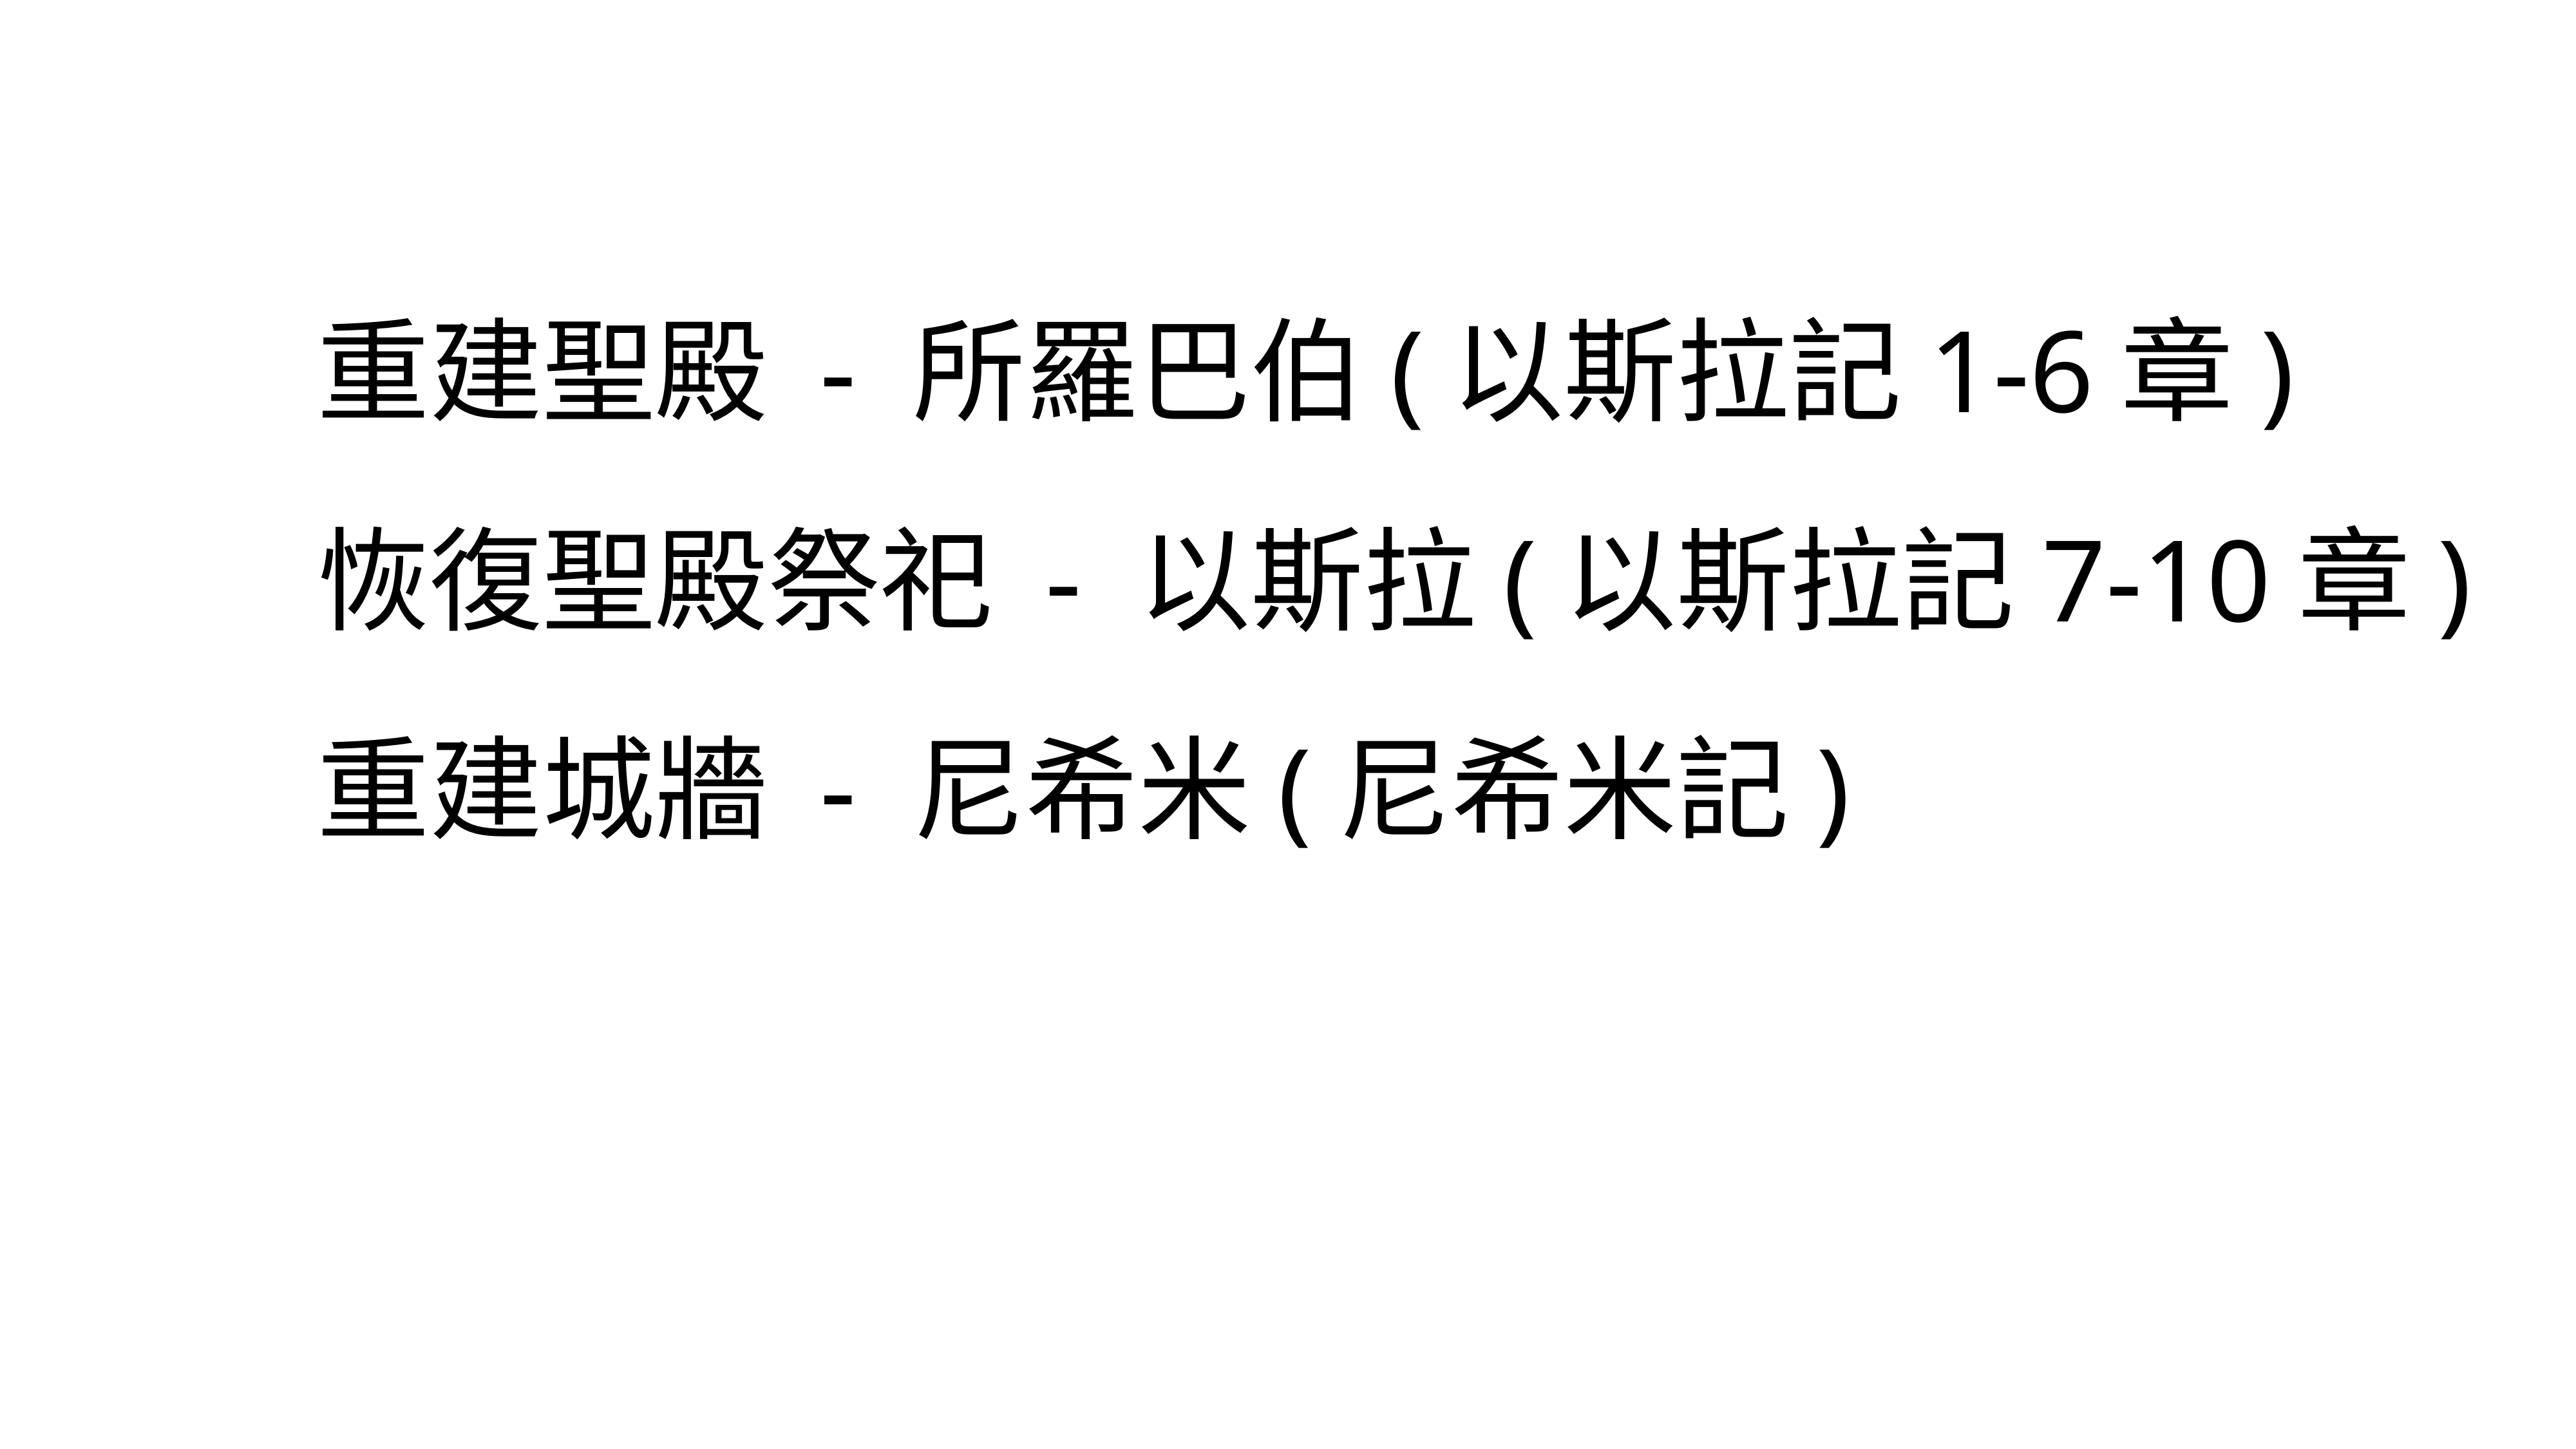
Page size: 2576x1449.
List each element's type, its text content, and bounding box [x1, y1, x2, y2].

text_box 重建城牆 - 尼希米(尼希米記) [317, 692, 1942, 853]
text_box 恢復聖殿祭祀 - 以斯拉(以斯拉記7-10章) [317, 483, 2576, 644]
text_box 重建聖殿 - 所羅巴伯(以斯拉記1-6章) [317, 274, 2322, 435]
